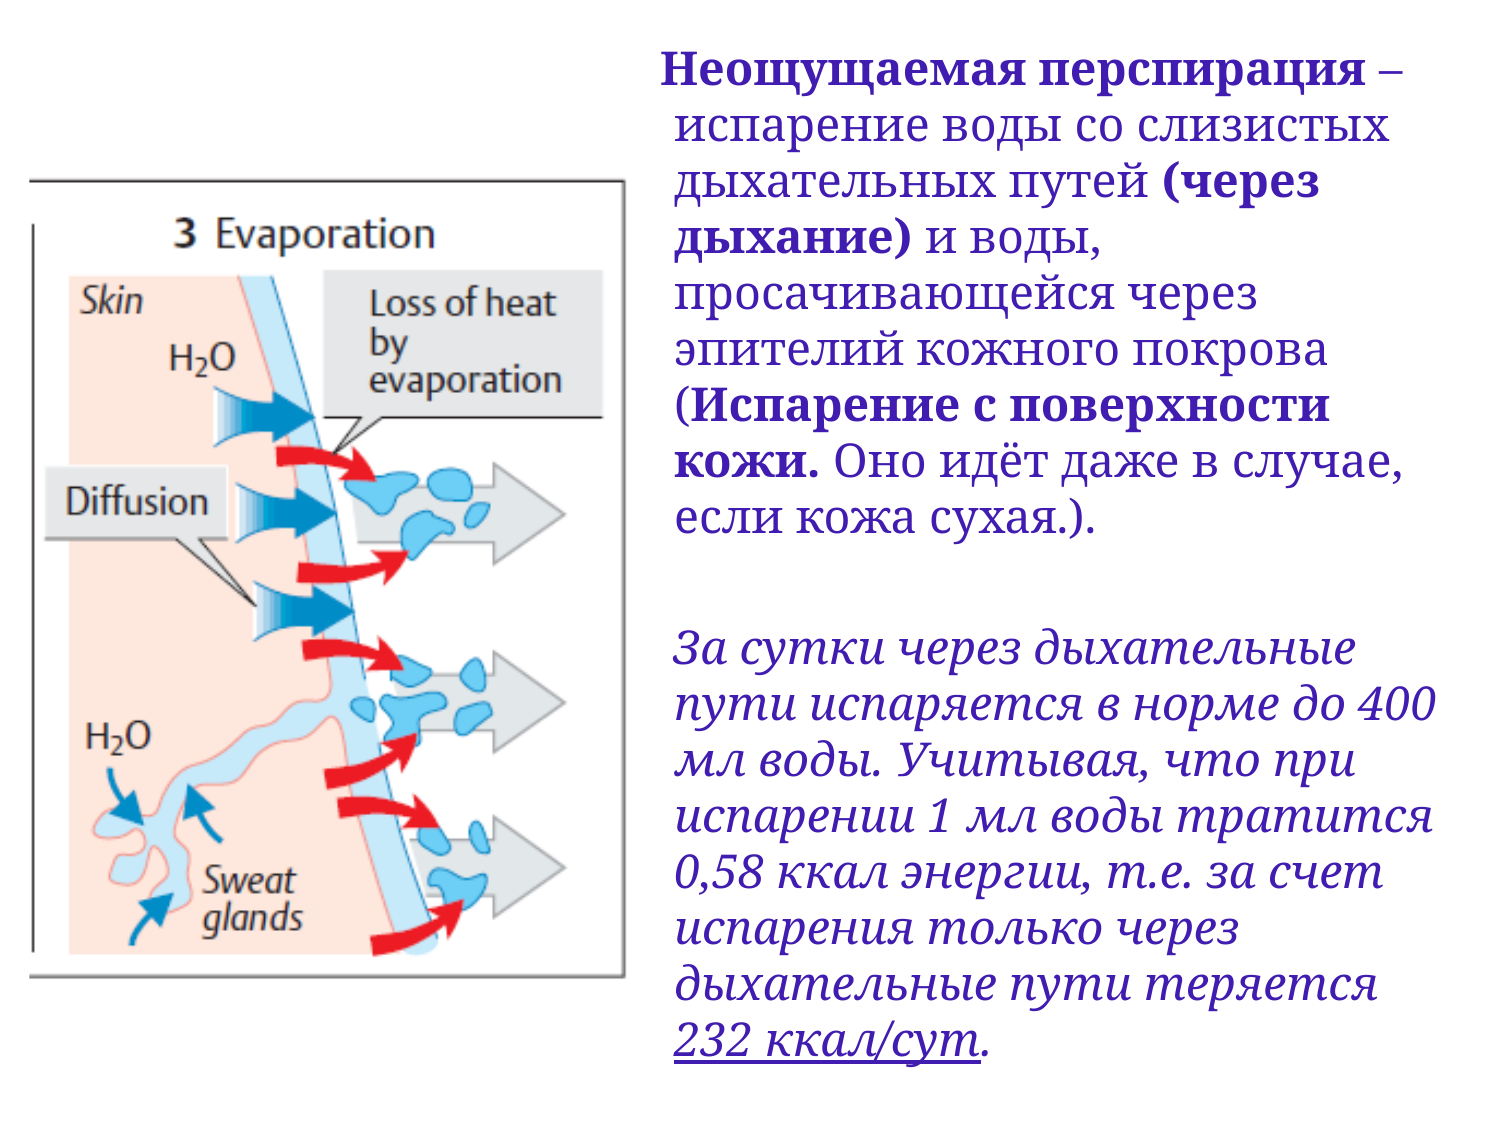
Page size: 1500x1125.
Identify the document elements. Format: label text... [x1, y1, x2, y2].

picture [29, 148, 635, 990]
list Неощущаемая перспирация – испарение воды со слизистых дыхательных путей (через дыхание) и воды, просачивающейся через эпителий кожного покрова (Испарение с поверхности кожи. Оно идёт даже в случае, если кожа сухая.). За сутки через дыхательные пути испаряется в норме до 400 мл воды. Учитывая, что при испарении 1 мл воды тратится 0,58 ккал энергии, т.е. за счет испарения только через дыхательные пути теряется 232 ккал/сут. [608, 31, 1466, 1094]
